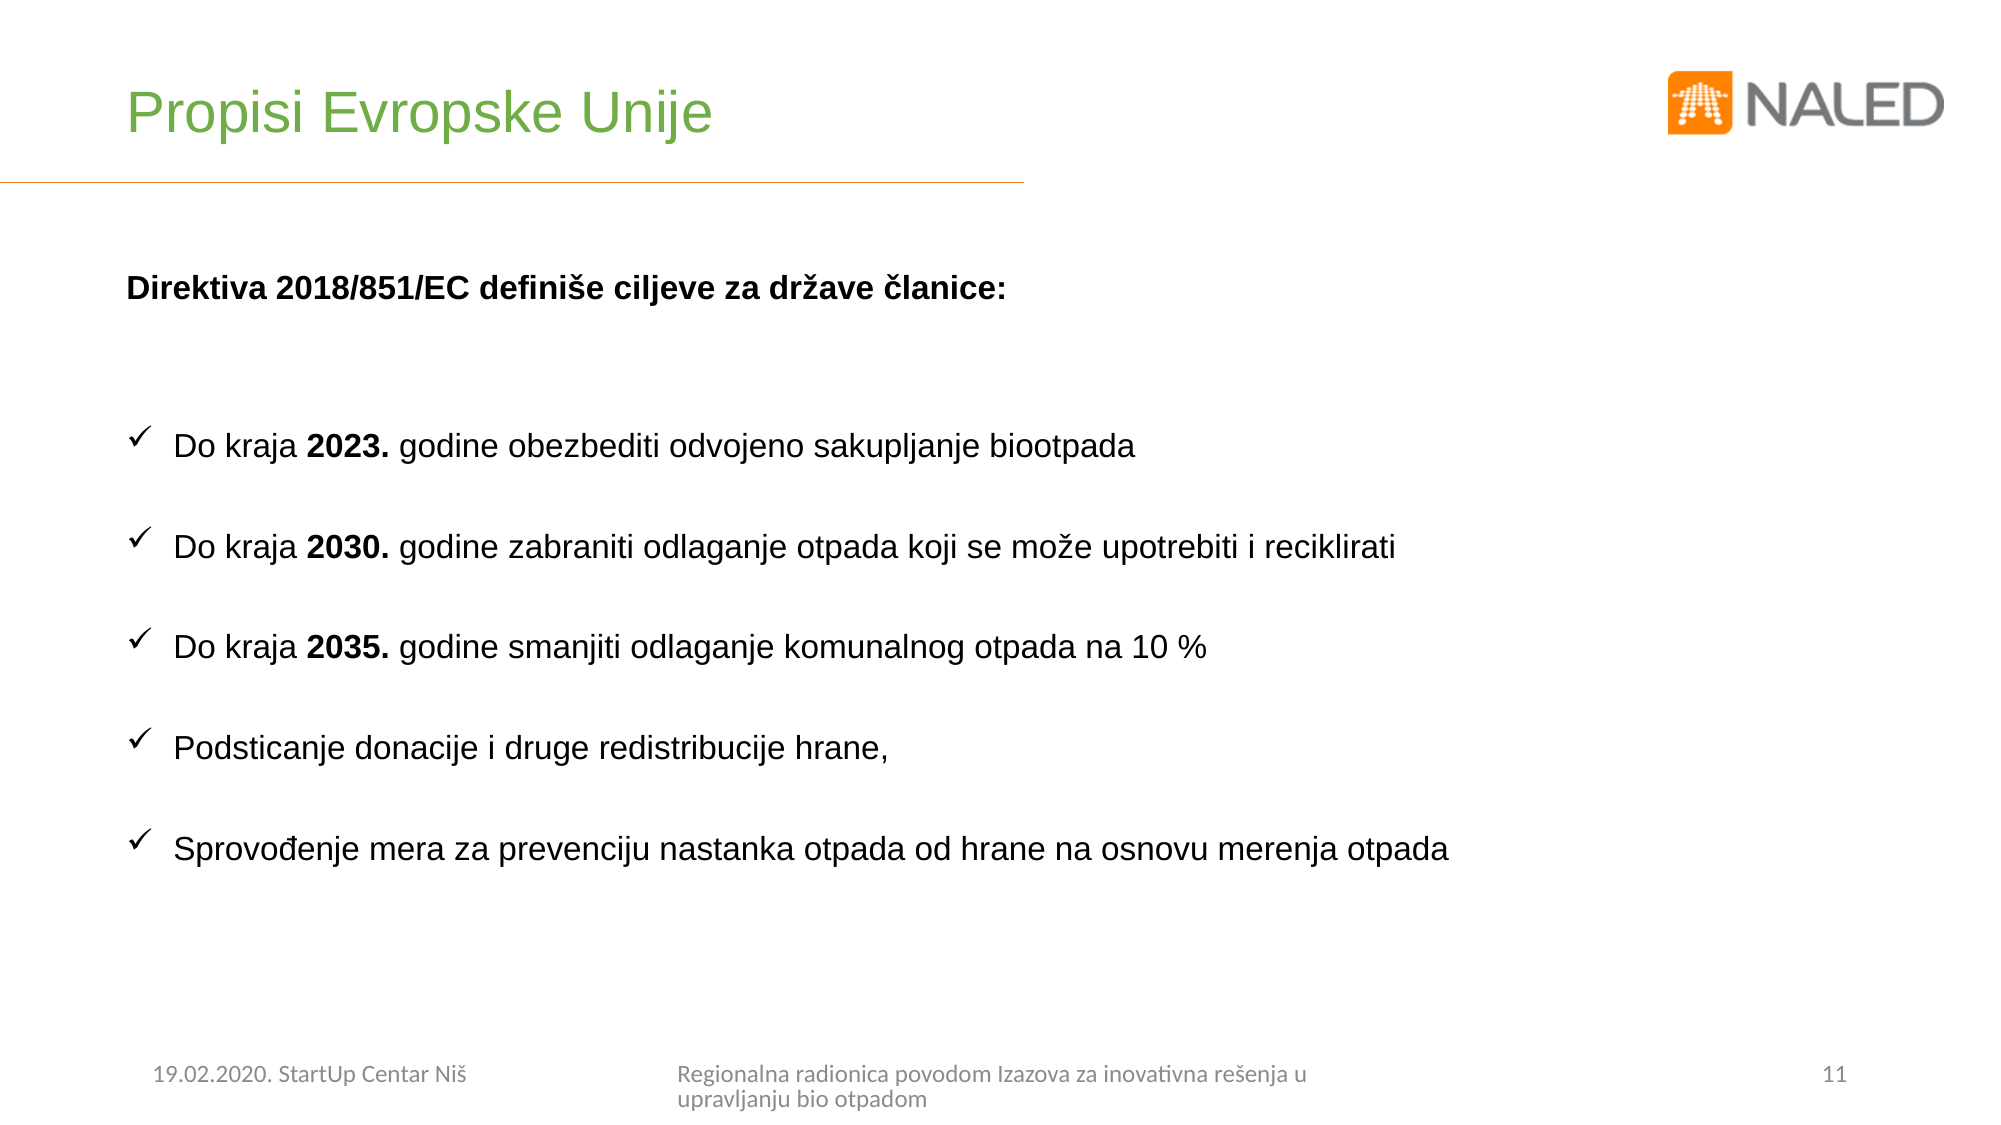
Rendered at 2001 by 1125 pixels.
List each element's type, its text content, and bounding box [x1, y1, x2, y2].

picture [1837, 59, 1944, 146]
slide_number 11 [1412, 1042, 1863, 1103]
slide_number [137, 1042, 588, 1103]
footer Regionalna radionica povodom Izazova za inovativna rešenja u upravljanju bio otpadom [662, 1042, 1338, 1103]
title Propisi Evropske Unije [111, 4, 1837, 223]
list Direktiva 2018/851/EC definiše ciljeve za države članice: Do kraja 2023. godine obezbediti odvojeno sakupljanje biootpada Do kraja 2030. godine zabraniti odlaganje otpada koji se može upotrebiti i reciklirati Do kraja 2035. godine smanjiti odlaganje komunalnog otpada na 10 % Podsticanje donacije i druge redistribucije hrane, Sprovođenje mera za prevenciju nastanka otpada od hrane na osnovu merenja otpada [111, 263, 1837, 978]
